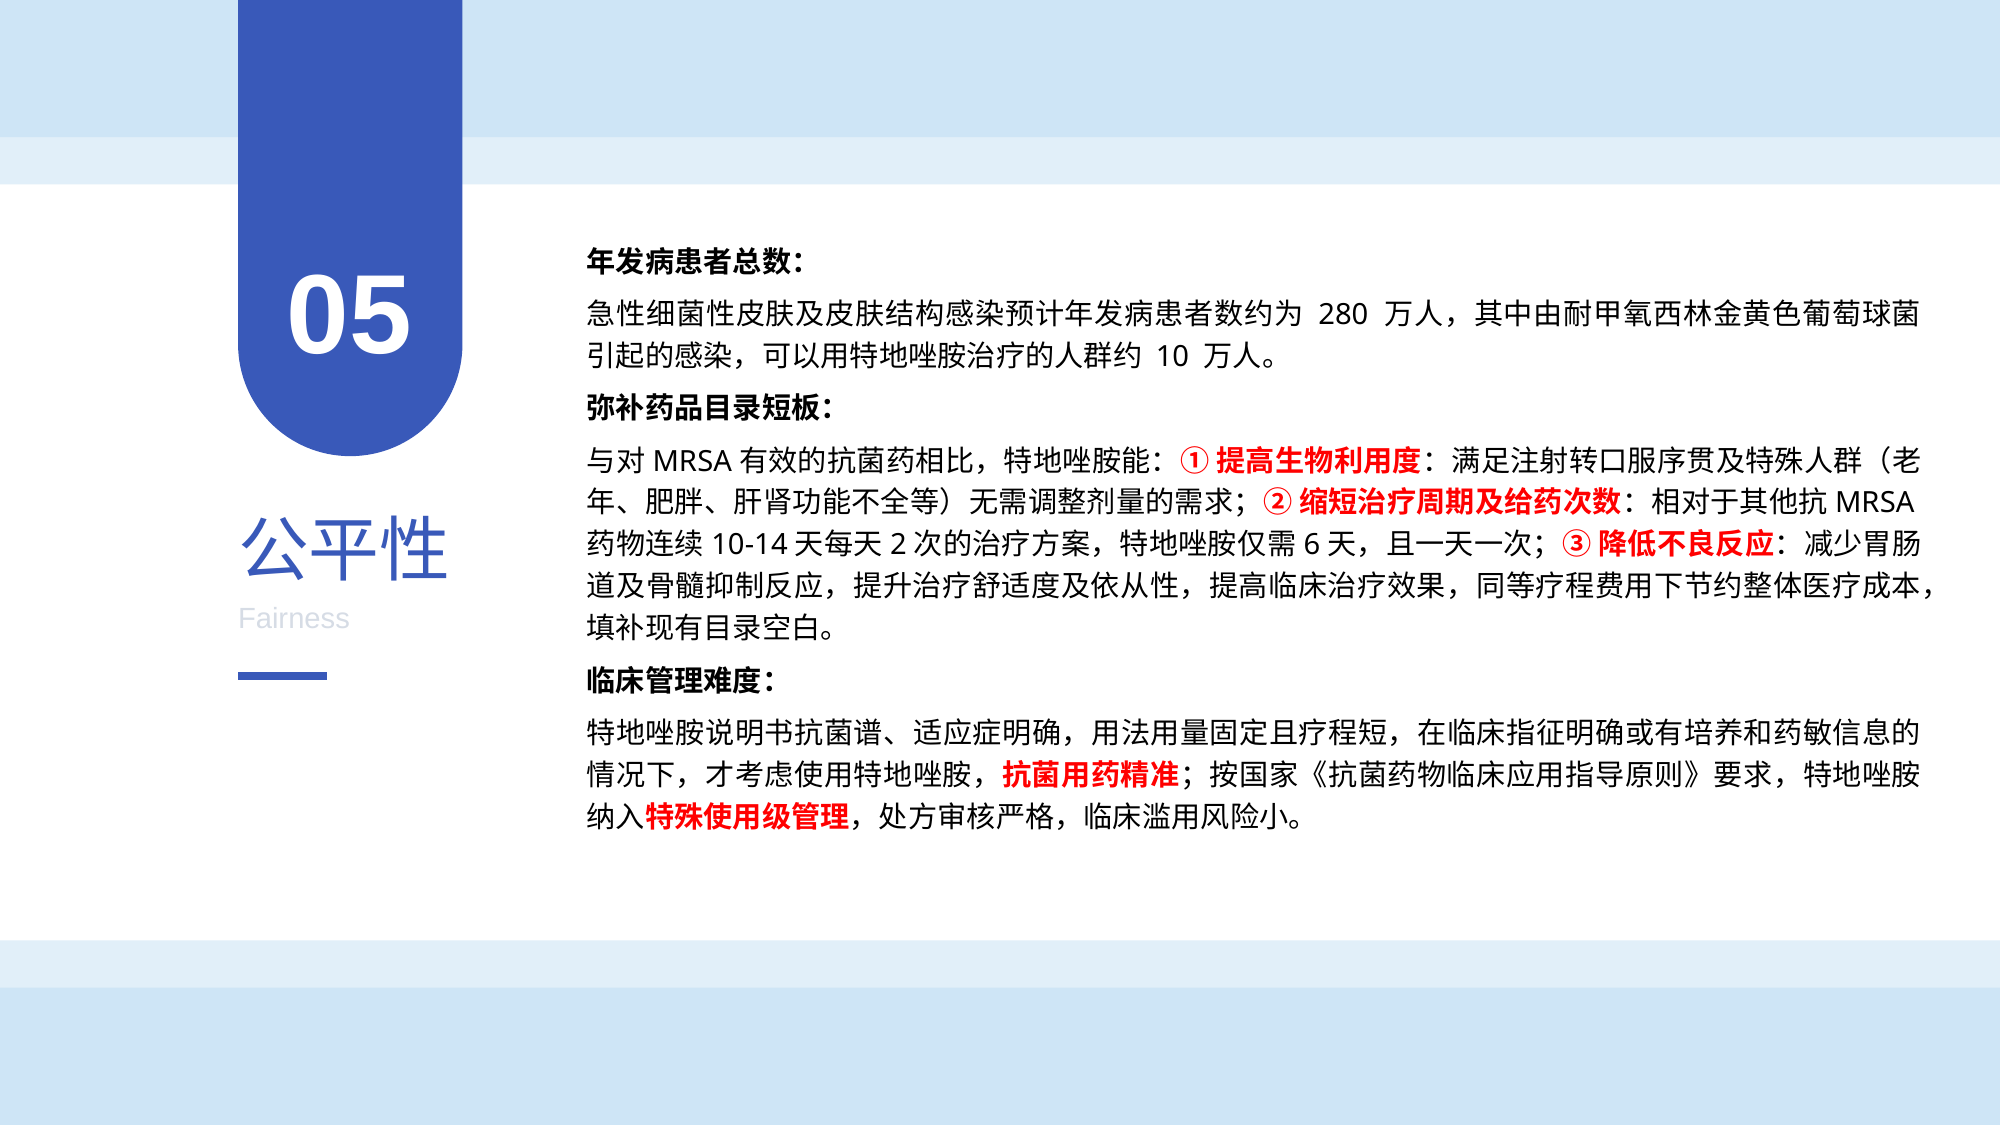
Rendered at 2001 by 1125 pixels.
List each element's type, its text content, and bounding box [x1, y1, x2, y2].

list 05 [251, 256, 447, 380]
list 公平性 [238, 514, 586, 592]
list Fairness [238, 603, 586, 636]
text_box 年发病患者总数： 急性细菌性皮肤及皮肤结构感染预计年发病患者数约为 280 万人，其中由耐甲氧西林金黄色葡萄球菌引起的感染，可以用特地唑胺治疗的人群约 10 万人。 弥补药品目录短板： 与对MRSA有效的抗菌药相比，特地唑胺能：① 提高生物利用度：满足注射转口服序贯及特殊人群（老年、肥胖、肝肾功能不全等）无需调整剂量的需求；② 缩短治疗周期及给药次数：相对于其他抗MRSA药物连续10-14天每天2次的治疗方案，特地唑胺仅需6天，且一天一次；③ 降低不良反应：减少胃肠道及骨髓抑制反应，提升治疗舒适度及依从性，提高临床治疗效果，同等疗程费用下节约整体医疗成本，填补现有目录空白。 临床管理难度： 特地唑胺说明书抗菌谱、适应症明确，用法用量固定且疗程短，在临床指征明确或有培养和药敏信息的情况下，才考虑使用特地唑胺，抗菌用药精准；按国家《抗菌药物临床应用指导原则》要求，特地唑胺纳入特殊使用级管理，处方审核严格，临床滥用风险小。 [586, 235, 1922, 886]
